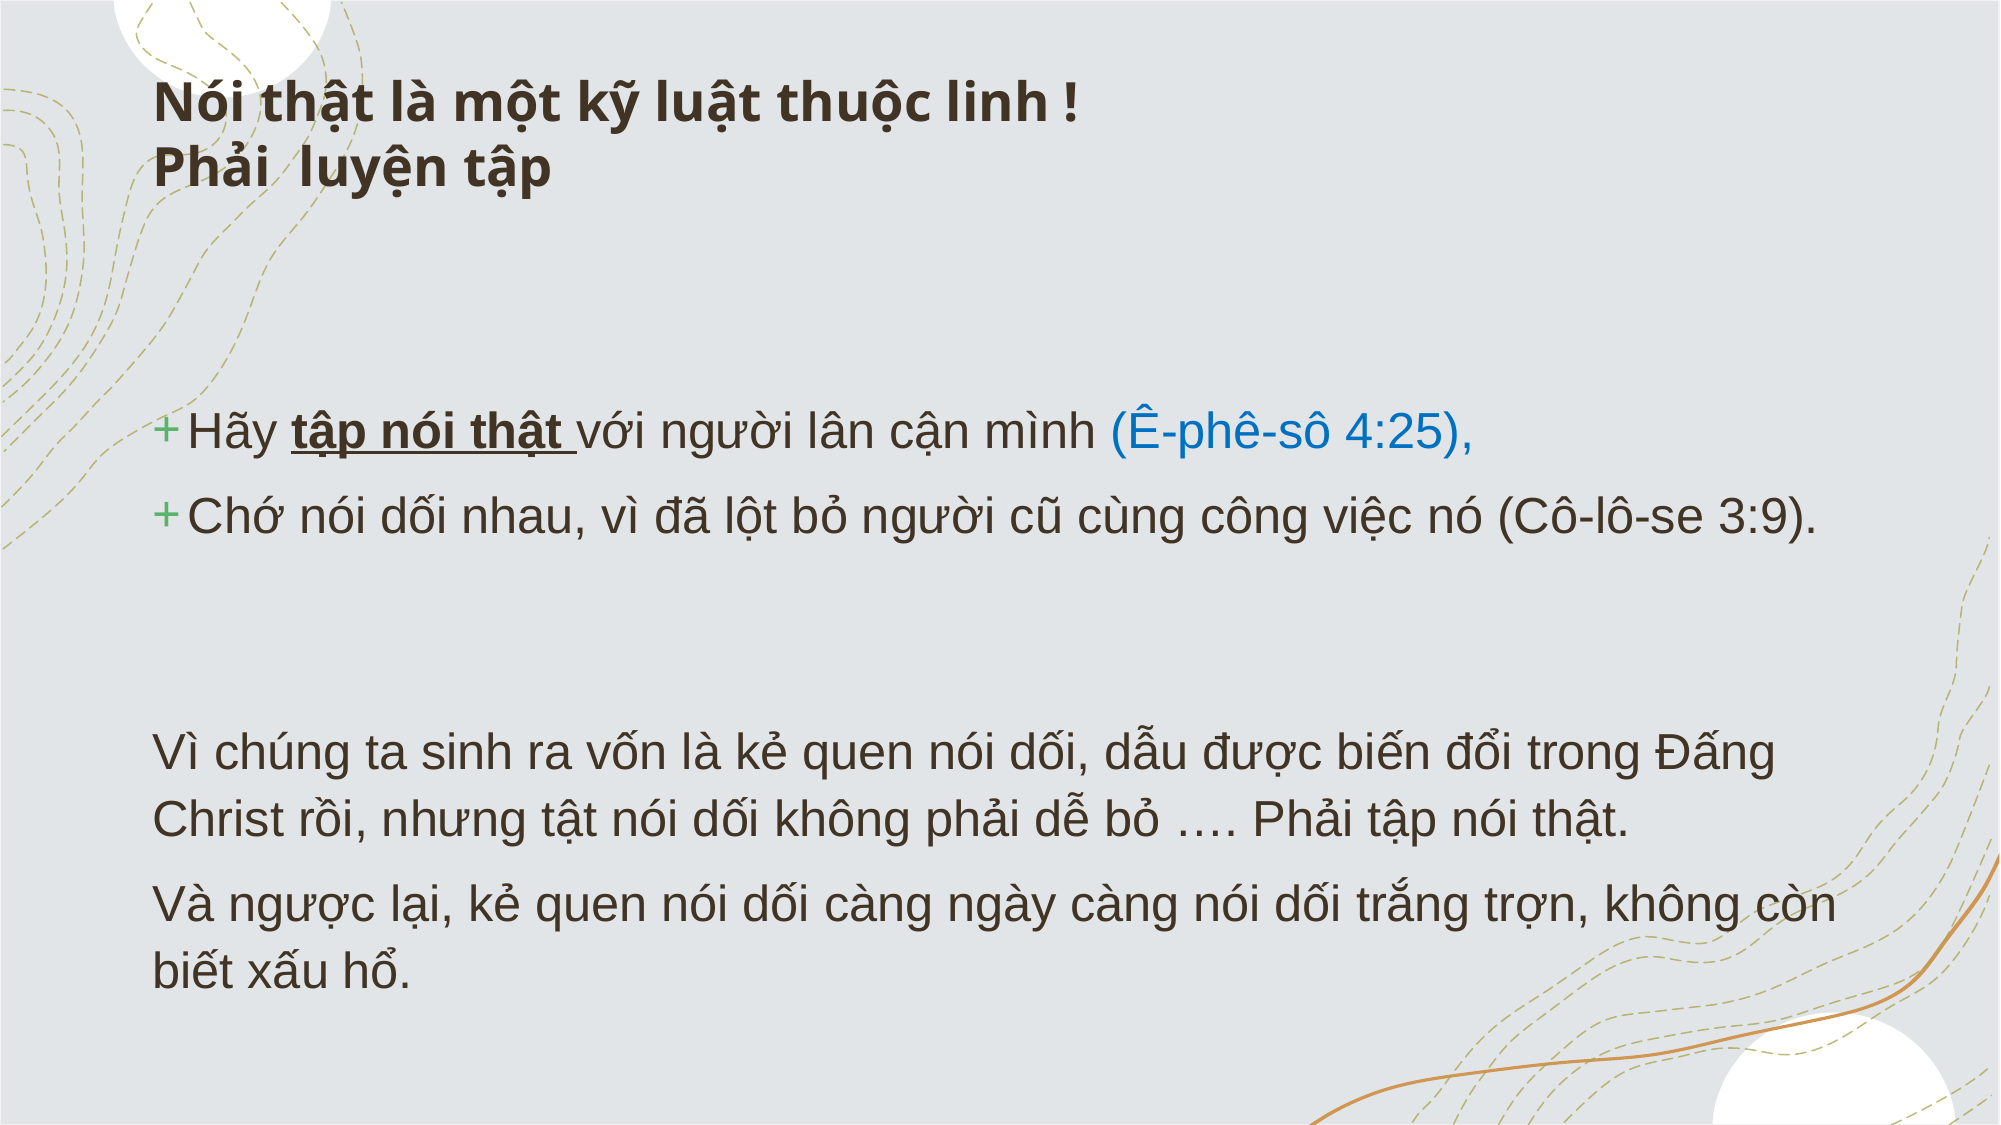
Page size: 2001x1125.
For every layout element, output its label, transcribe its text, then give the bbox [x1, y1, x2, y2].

list Hãy tập nói thật với người lân cận mình (Ê-phê-sô 4:25), Chớ nói dối nhau, vì đã lột bỏ người cũ cùng công việc nó (Cô-lô-se 3:9). Vì chúng ta sinh ra vốn là kẻ quen nói dối, dẫu được biến đổi trong Đấng Christ rồi, nhưng tật nói dối không phải dễ bỏ …. Phải tập nói thật. Và ngược lại, kẻ quen nói dối càng ngày càng nói dối trắng trợn, không còn biết xấu hổ. [137, 299, 1863, 1014]
title Nói thật là một kỹ luật thuộc linh ! Phải luyện tập [137, 59, 1863, 278]
